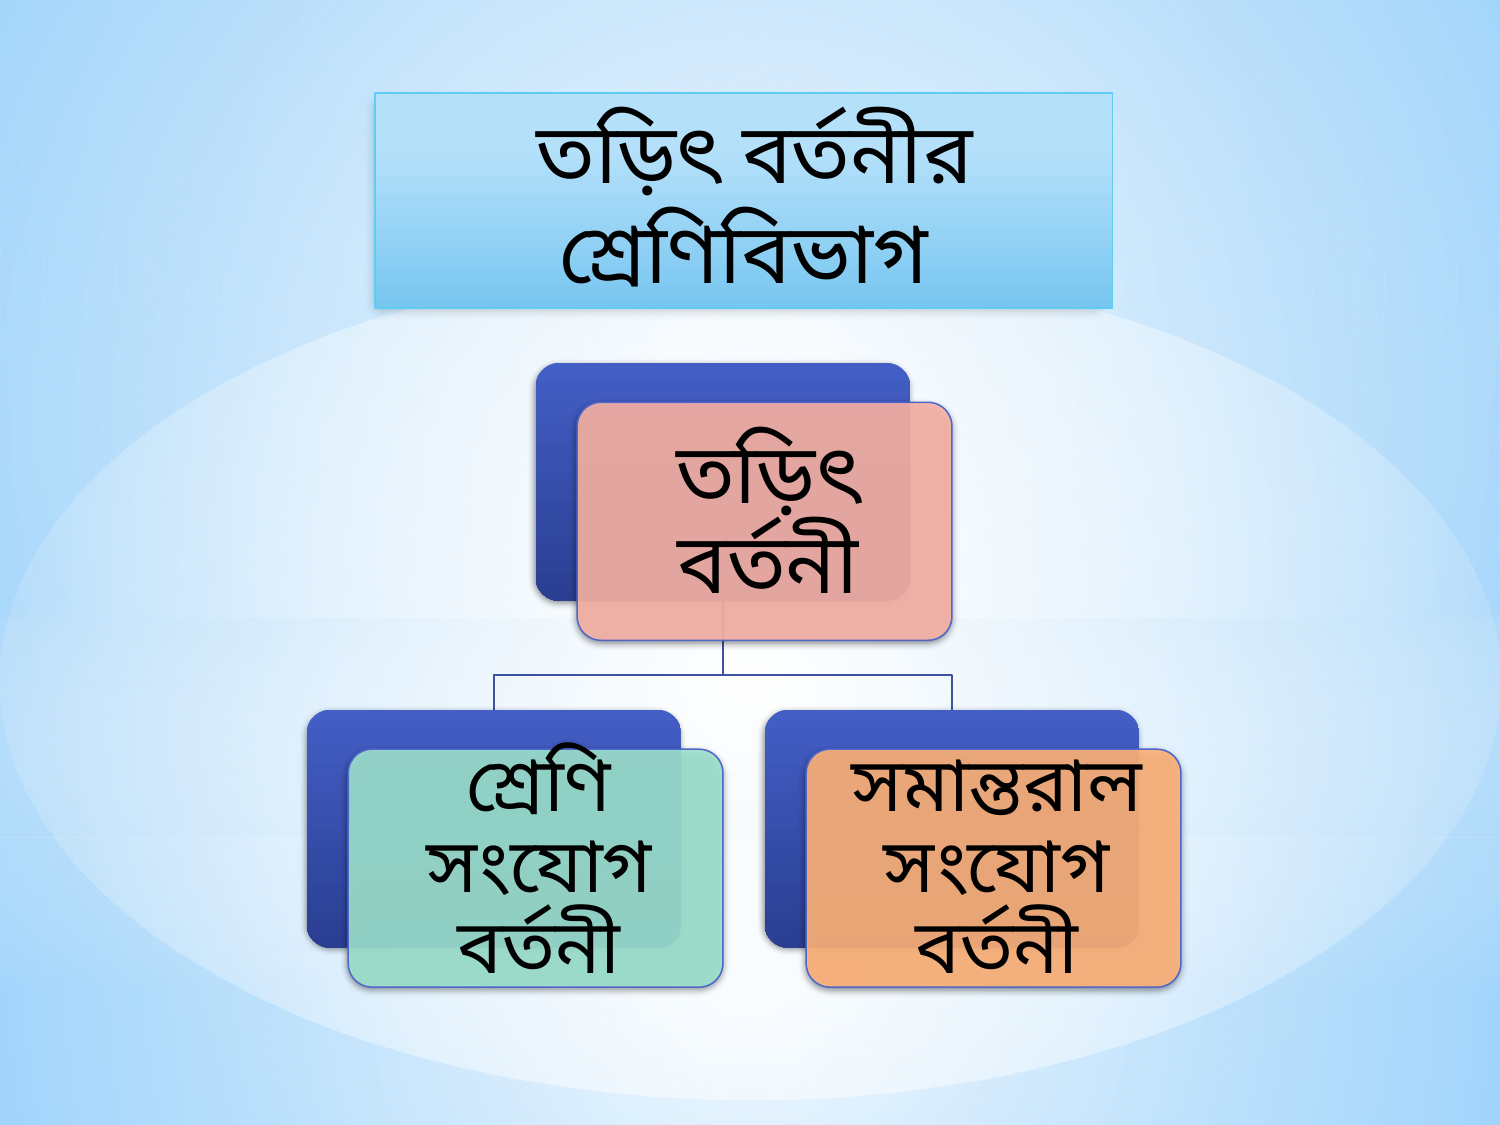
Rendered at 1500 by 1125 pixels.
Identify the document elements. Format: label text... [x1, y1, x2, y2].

text_box তড়িৎ বর্তনীর শ্রেণিবিভাগ [374, 92, 1113, 309]
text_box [199, 362, 1288, 988]
